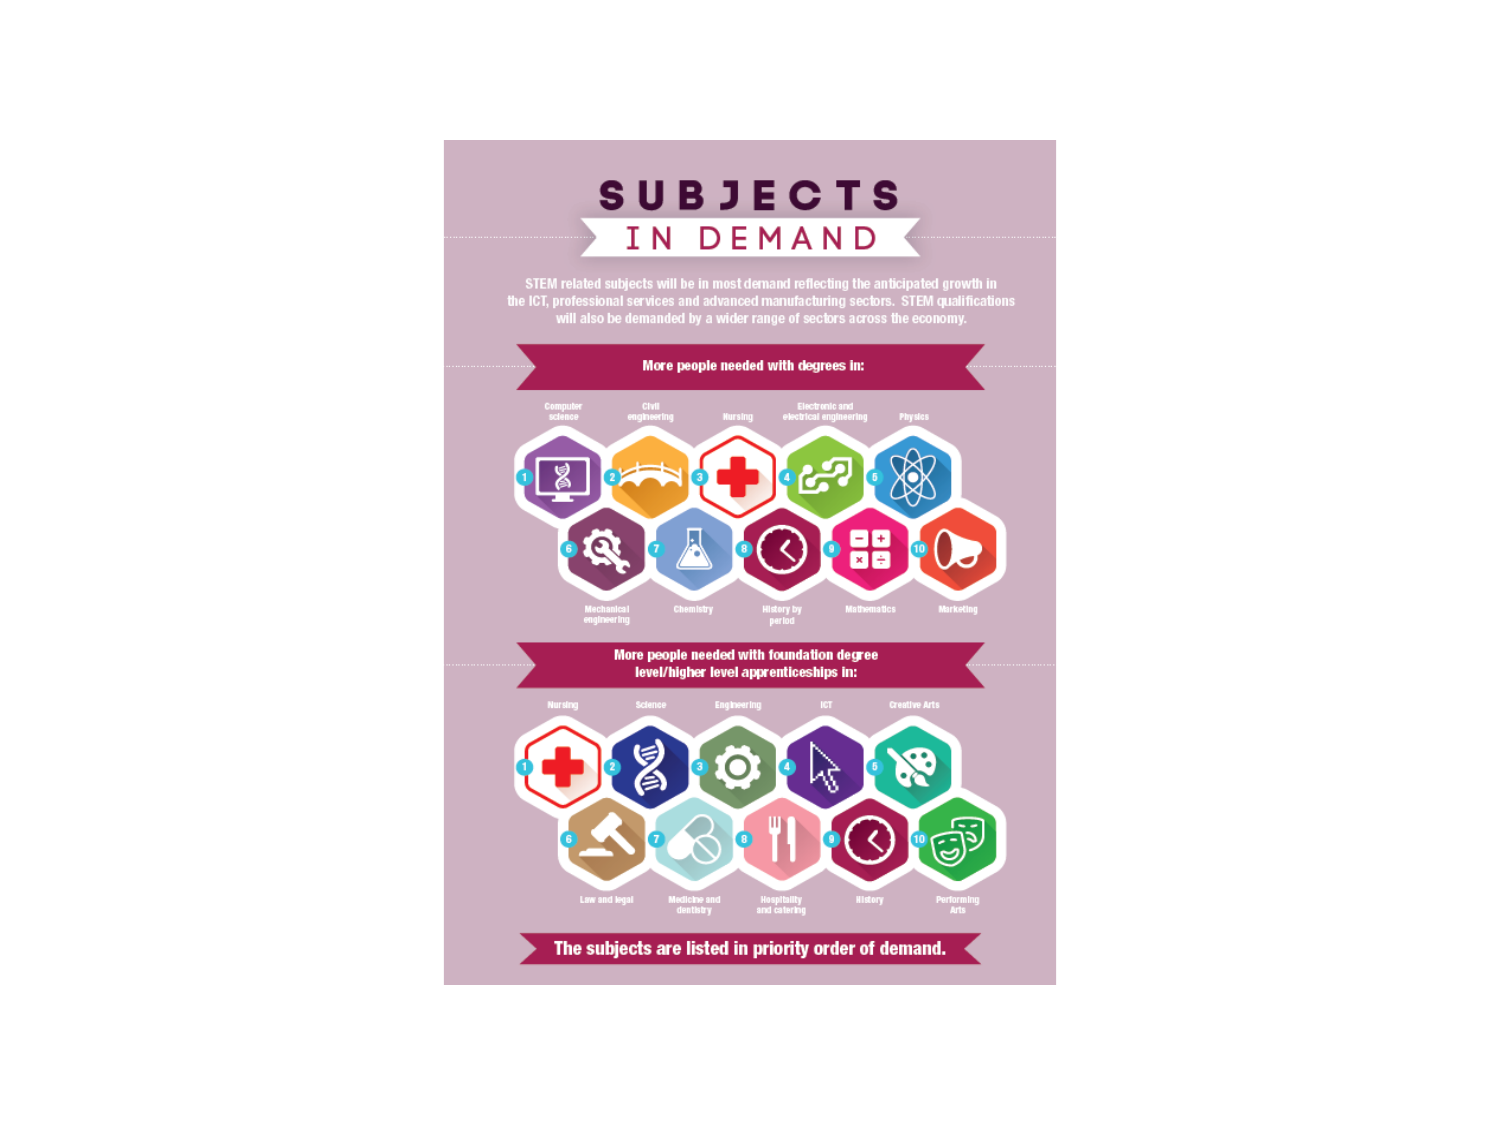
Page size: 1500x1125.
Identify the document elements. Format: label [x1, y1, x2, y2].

list [443, 140, 1057, 985]
